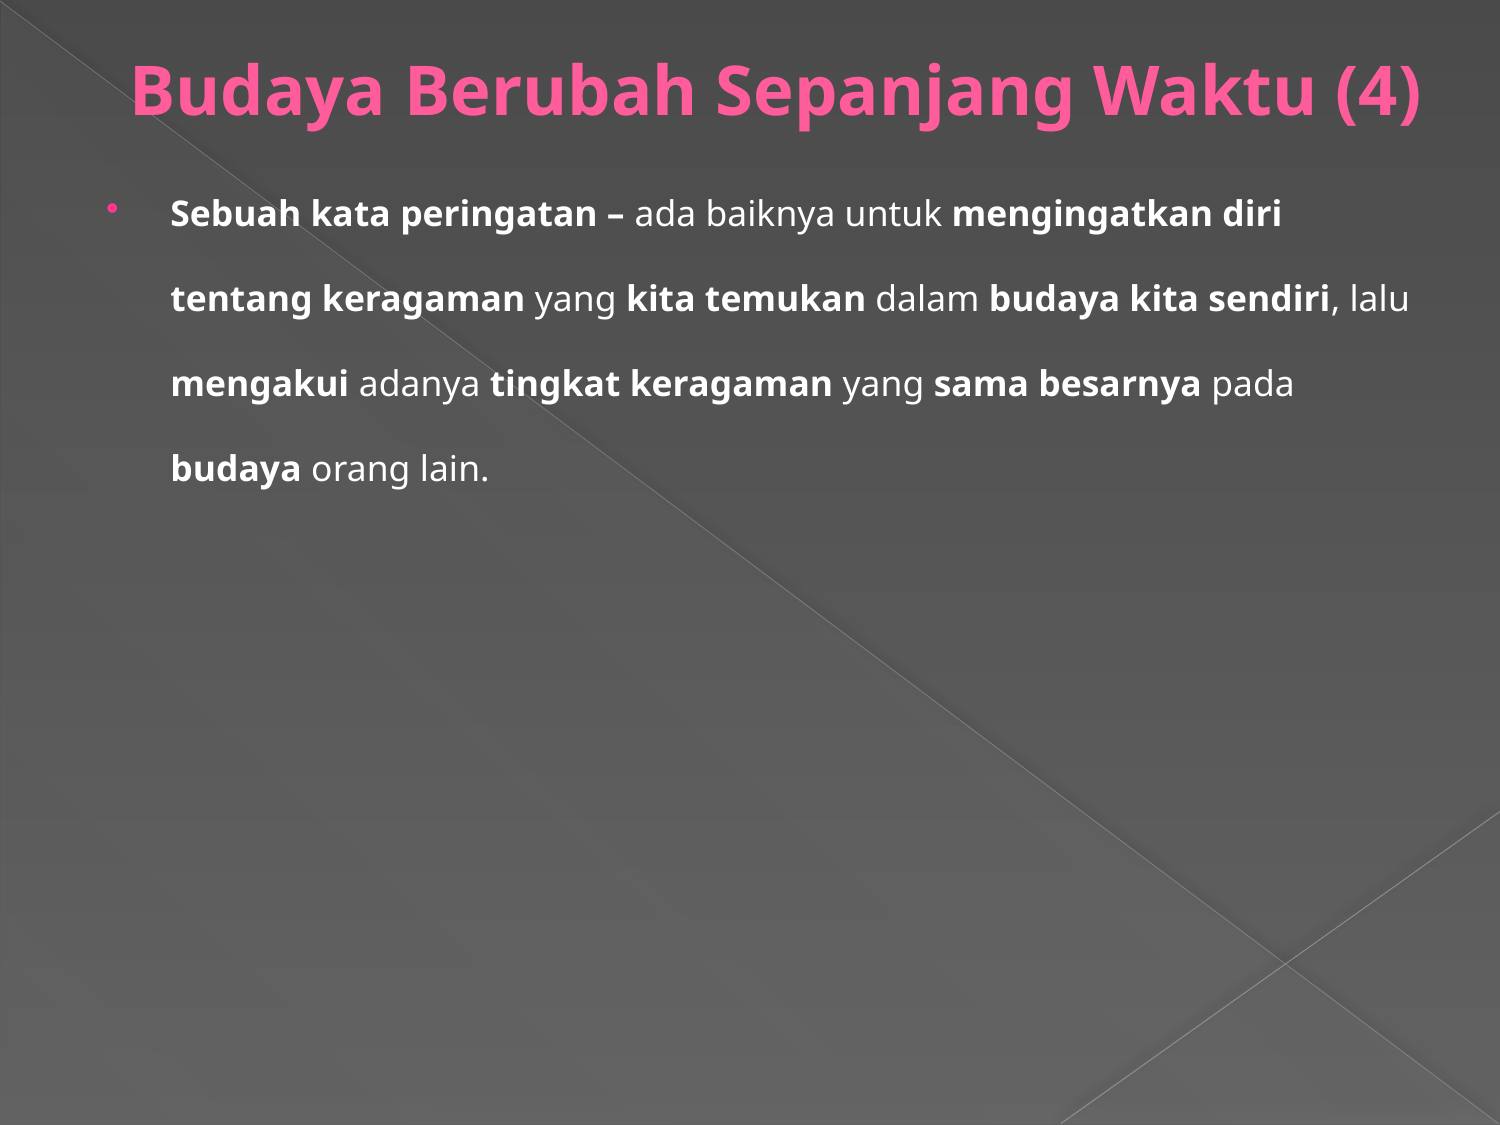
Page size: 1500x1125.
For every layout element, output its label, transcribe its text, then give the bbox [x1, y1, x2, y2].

list Sebuah kata peringatan – ada baiknya untuk mengingatkan diri tentang keragaman yang kita temukan dalam budaya kita sendiri, lalu mengakui adanya tingkat keragaman yang sama besarnya pada budaya orang lain. [81, 140, 1433, 1091]
title Budaya Berubah Sepanjang Waktu (4) [93, 35, 1456, 141]
